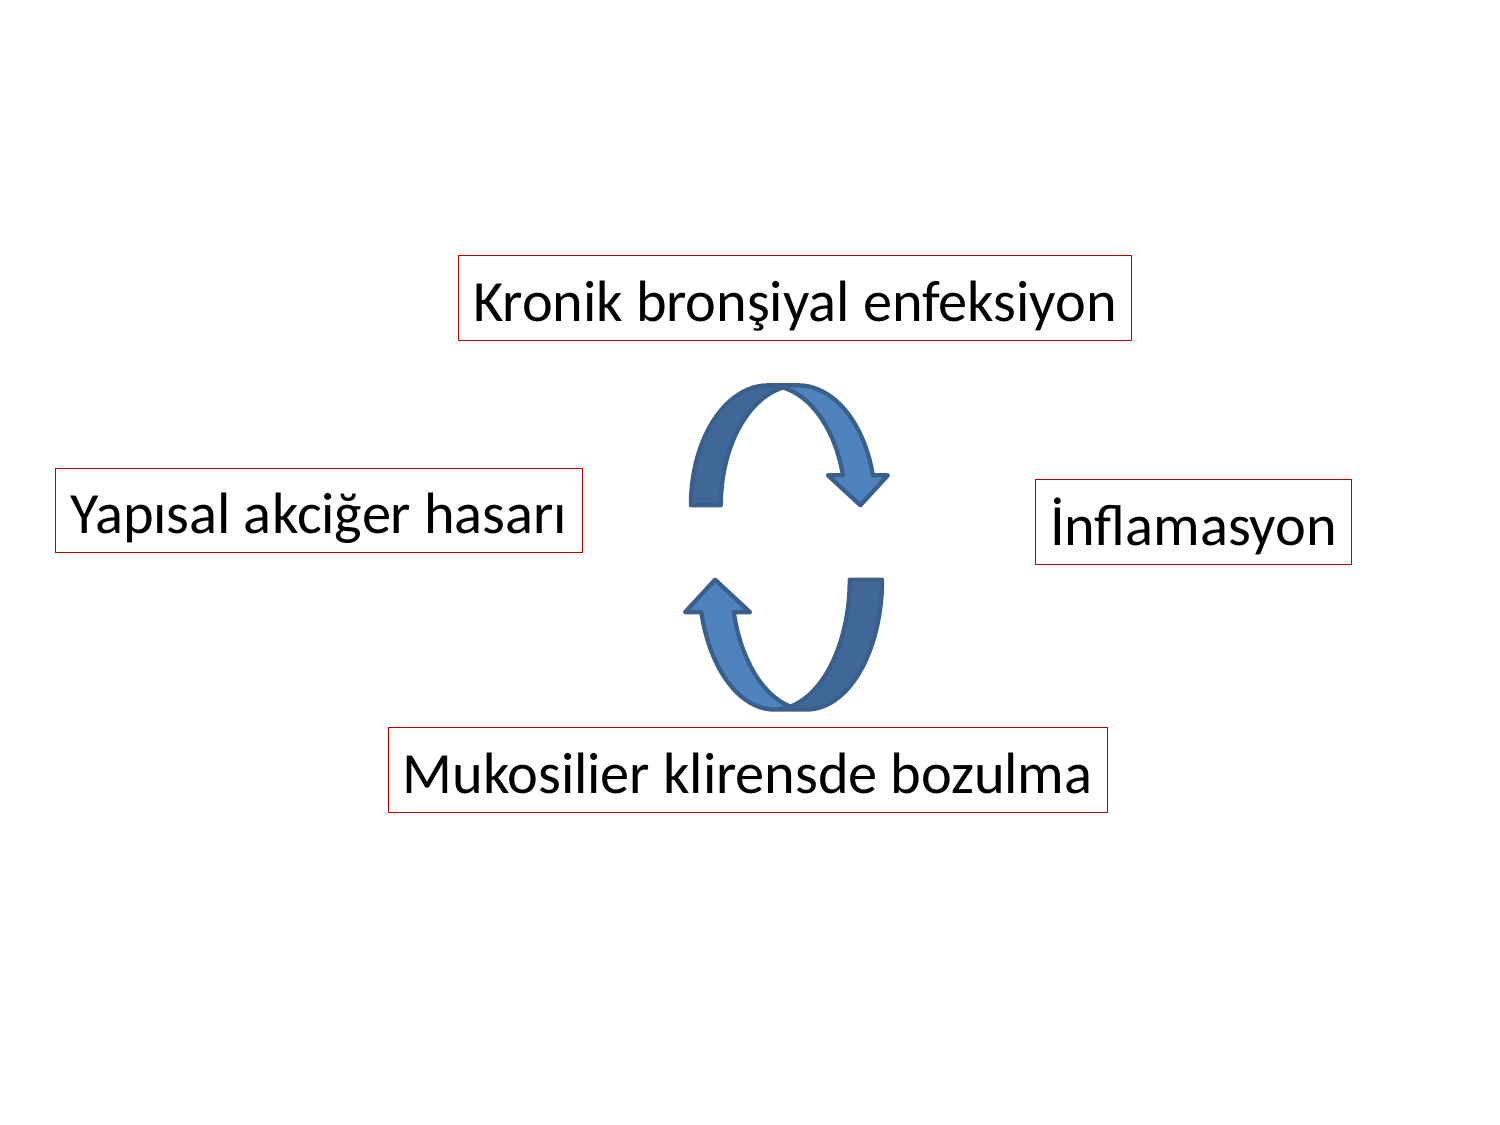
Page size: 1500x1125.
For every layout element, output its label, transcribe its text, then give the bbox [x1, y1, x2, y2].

text_box İnflamasyon [1035, 479, 1352, 565]
text_box [688, 383, 890, 508]
text_box Yapısal akciğer hasarı [55, 468, 583, 553]
text_box Mukosilier klirensde bozulma [388, 727, 1108, 813]
text_box Kronik bronşiyal enfeksiyon [458, 255, 1132, 341]
text_box [683, 577, 885, 712]
